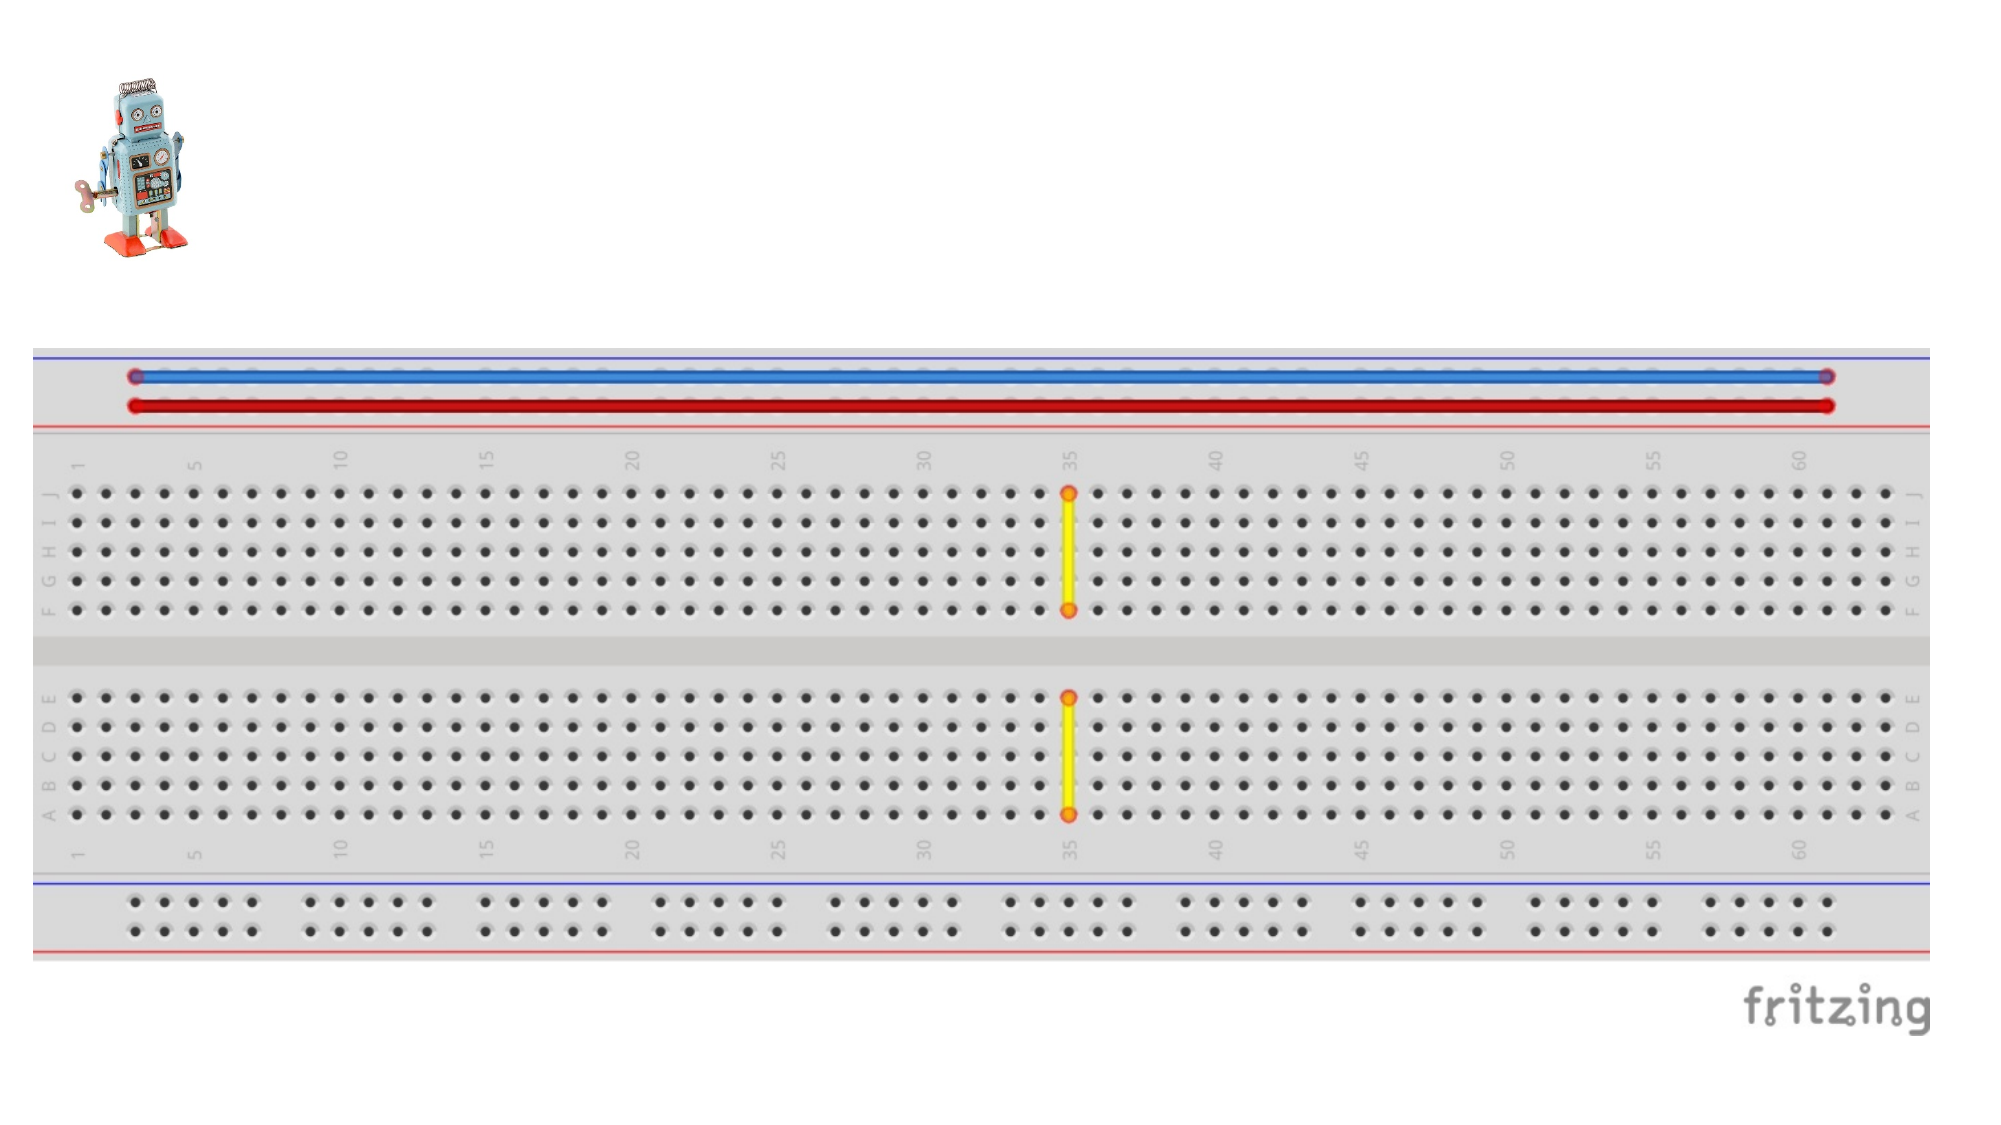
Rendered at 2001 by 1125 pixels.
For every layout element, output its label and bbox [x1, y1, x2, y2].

picture [32, 63, 243, 274]
picture [33, 348, 1930, 1036]
